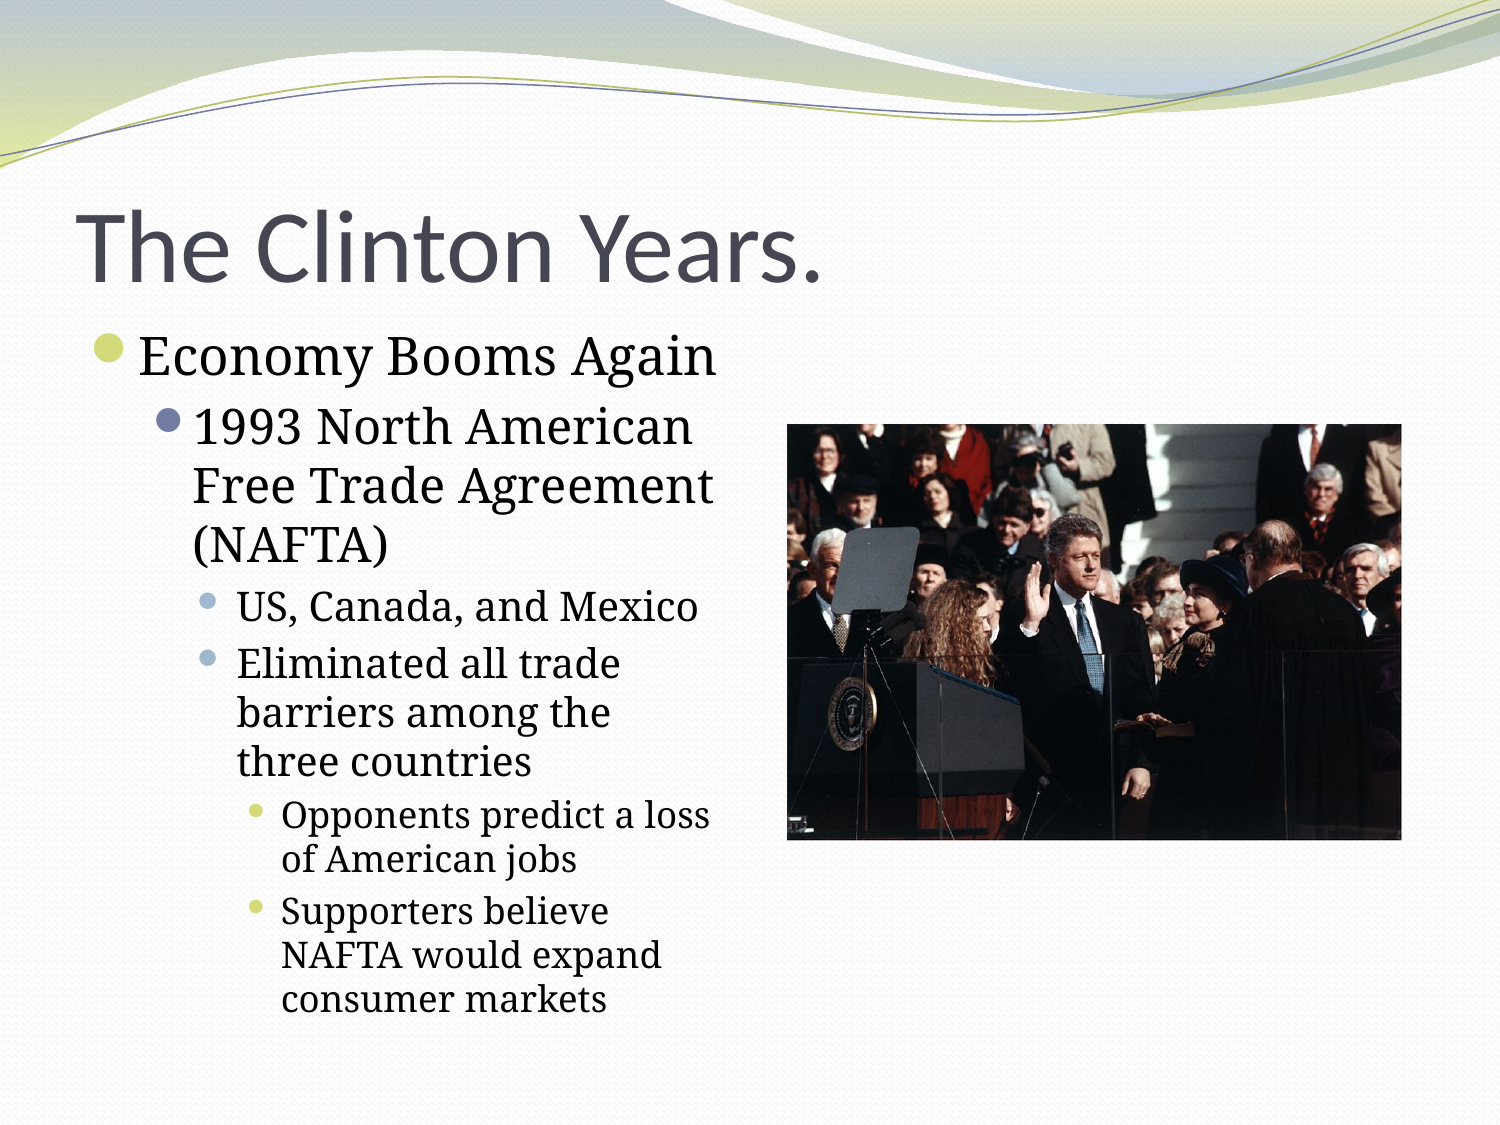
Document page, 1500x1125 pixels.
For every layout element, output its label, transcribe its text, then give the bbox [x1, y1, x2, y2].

title The Clinton Years. [75, 115, 1425, 303]
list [787, 424, 1402, 841]
list Economy Booms Again 1993 North American Free Trade Agreement (NAFTA) US, Canada, and Mexico Eliminated all trade barriers among the three countries Opponents predict a loss of American jobs Supporters believe NAFTA would expand consumer markets [75, 314, 738, 1043]
